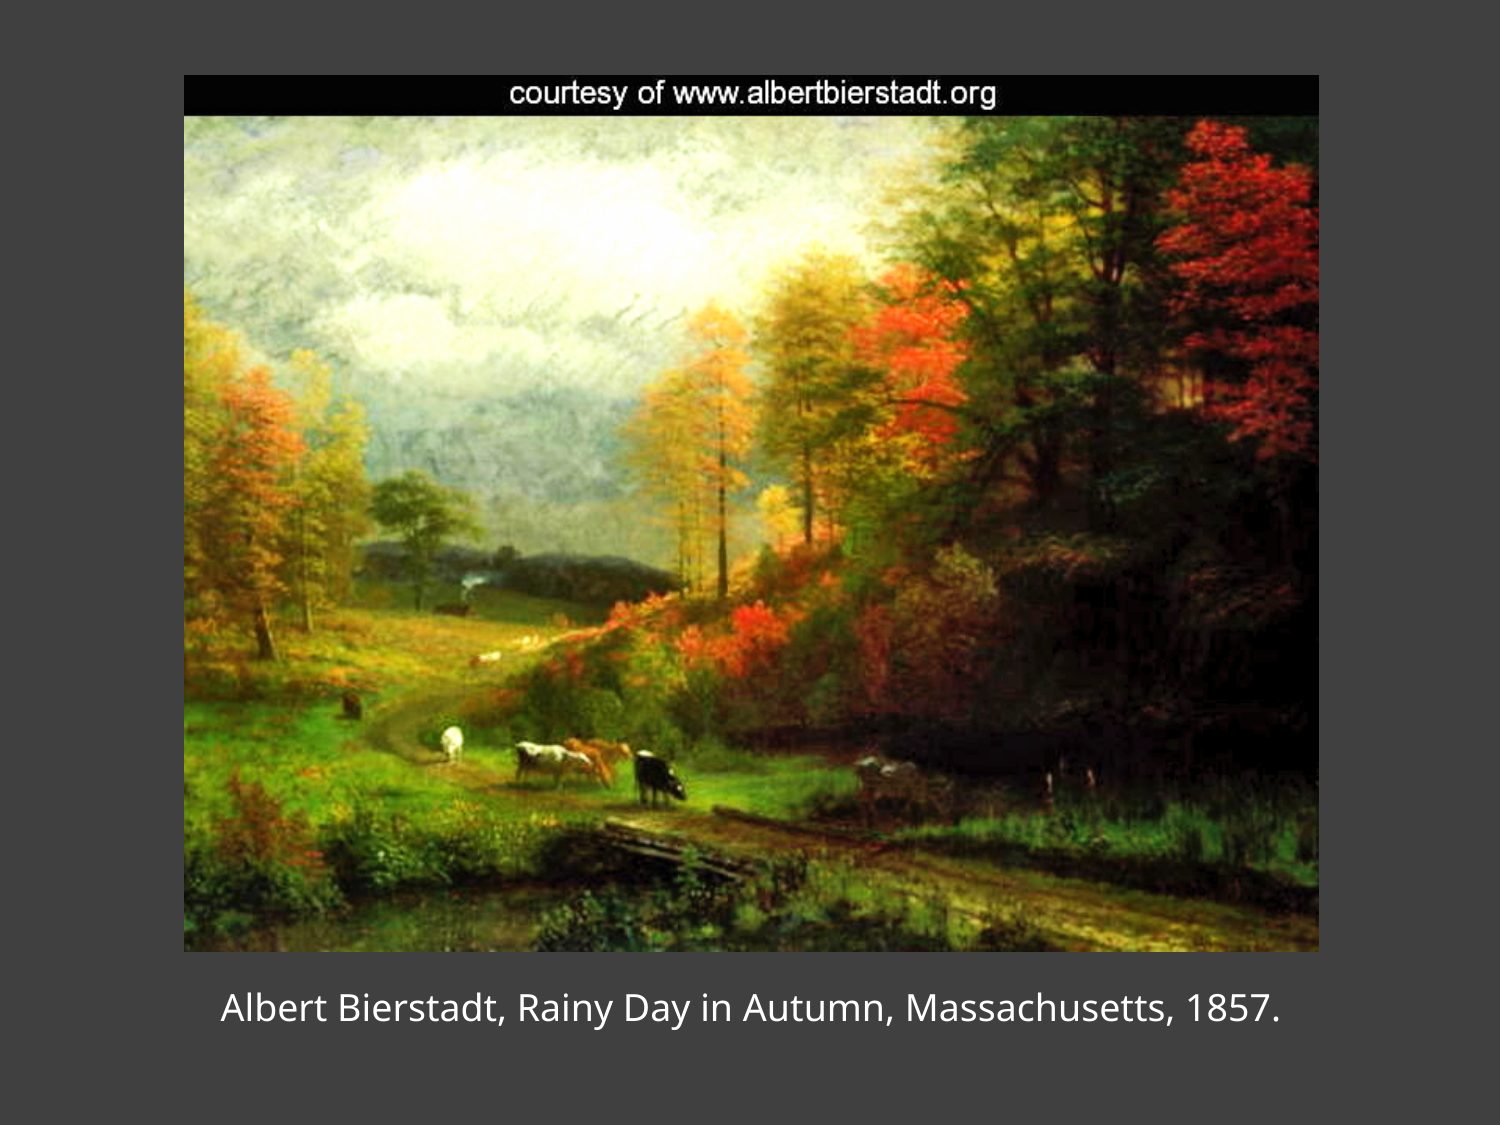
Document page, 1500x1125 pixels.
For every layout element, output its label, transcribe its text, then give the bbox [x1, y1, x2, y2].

picture [183, 74, 1320, 952]
text_box Albert Bierstadt, Rainy Day in Autumn, Massachusetts, 1857. [183, 976, 1319, 1037]
